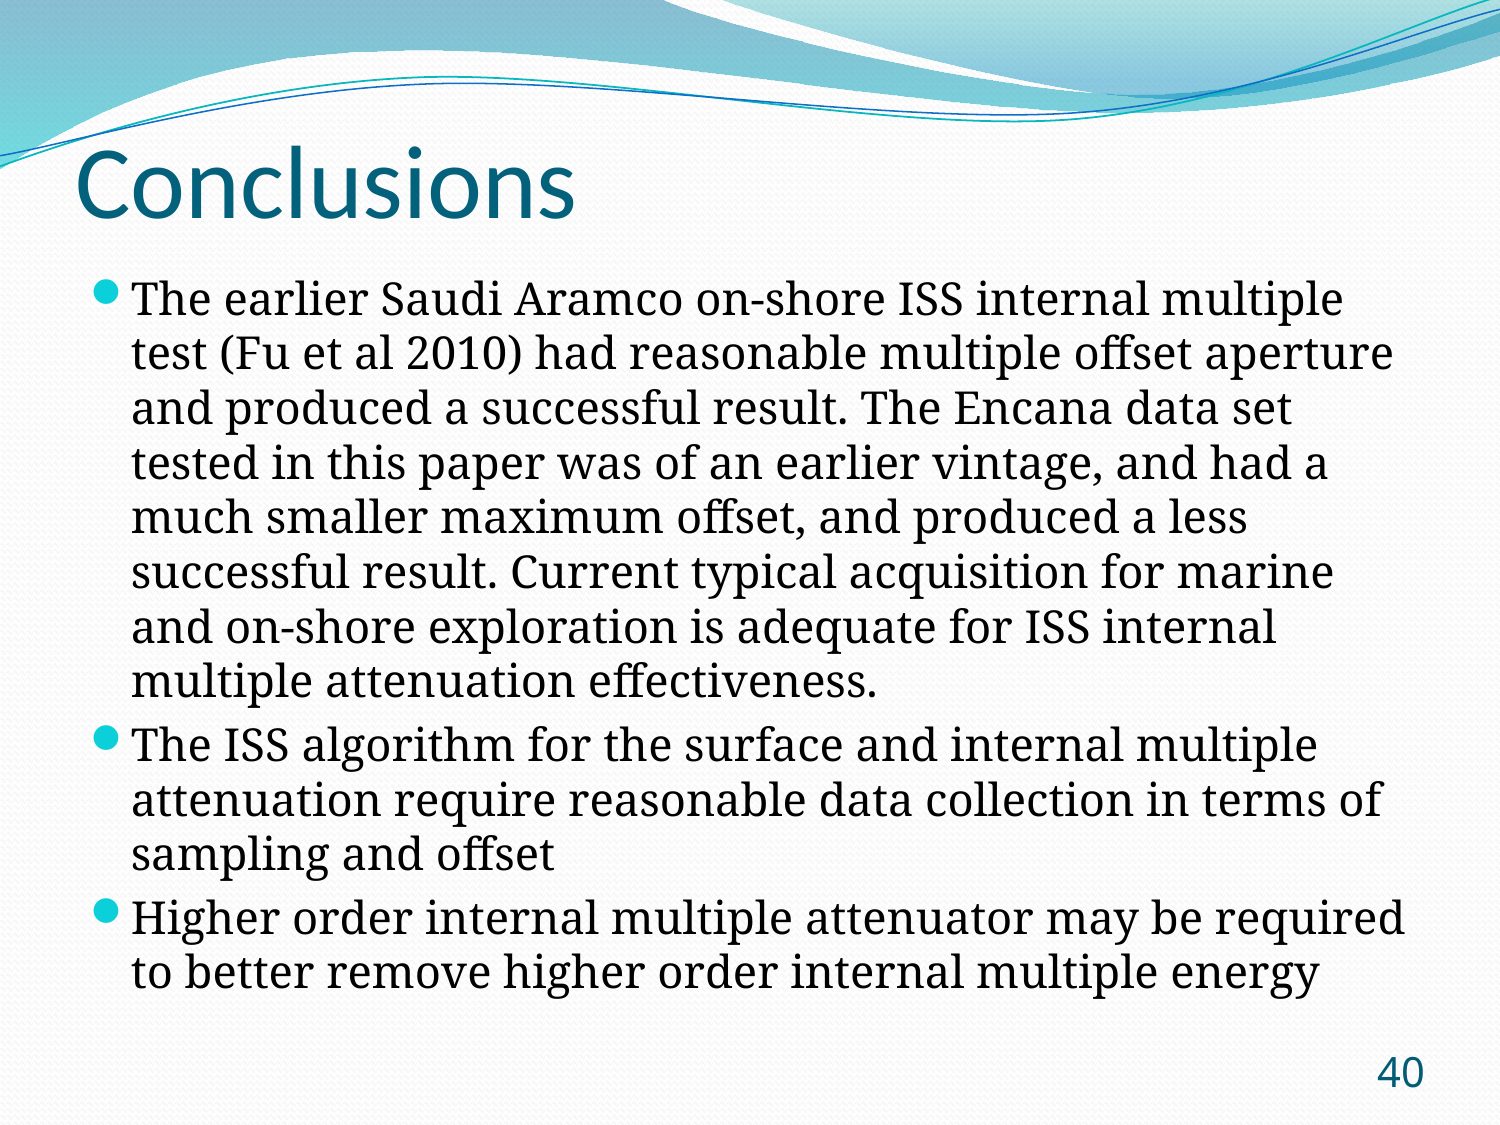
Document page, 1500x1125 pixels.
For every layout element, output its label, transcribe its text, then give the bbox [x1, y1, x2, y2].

slide_number 40 [1299, 1042, 1425, 1103]
list The earlier Saudi Aramco on-shore ISS internal multiple test (Fu et al 2010) had reasonable multiple offset aperture and produced a successful result. The Encana data set tested in this paper was of an earlier vintage, and had a much smaller maximum offset, and produced a less successful result. Current typical acquisition for marine and on-shore exploration is adequate for ISS internal multiple attenuation effectiveness. The ISS algorithm for the surface and internal multiple attenuation require reasonable data collection in terms of sampling and offset Higher order internal multiple attenuator may be required to better remove higher order internal multiple energy [75, 262, 1426, 1025]
title Conclusions [75, 52, 1426, 240]
